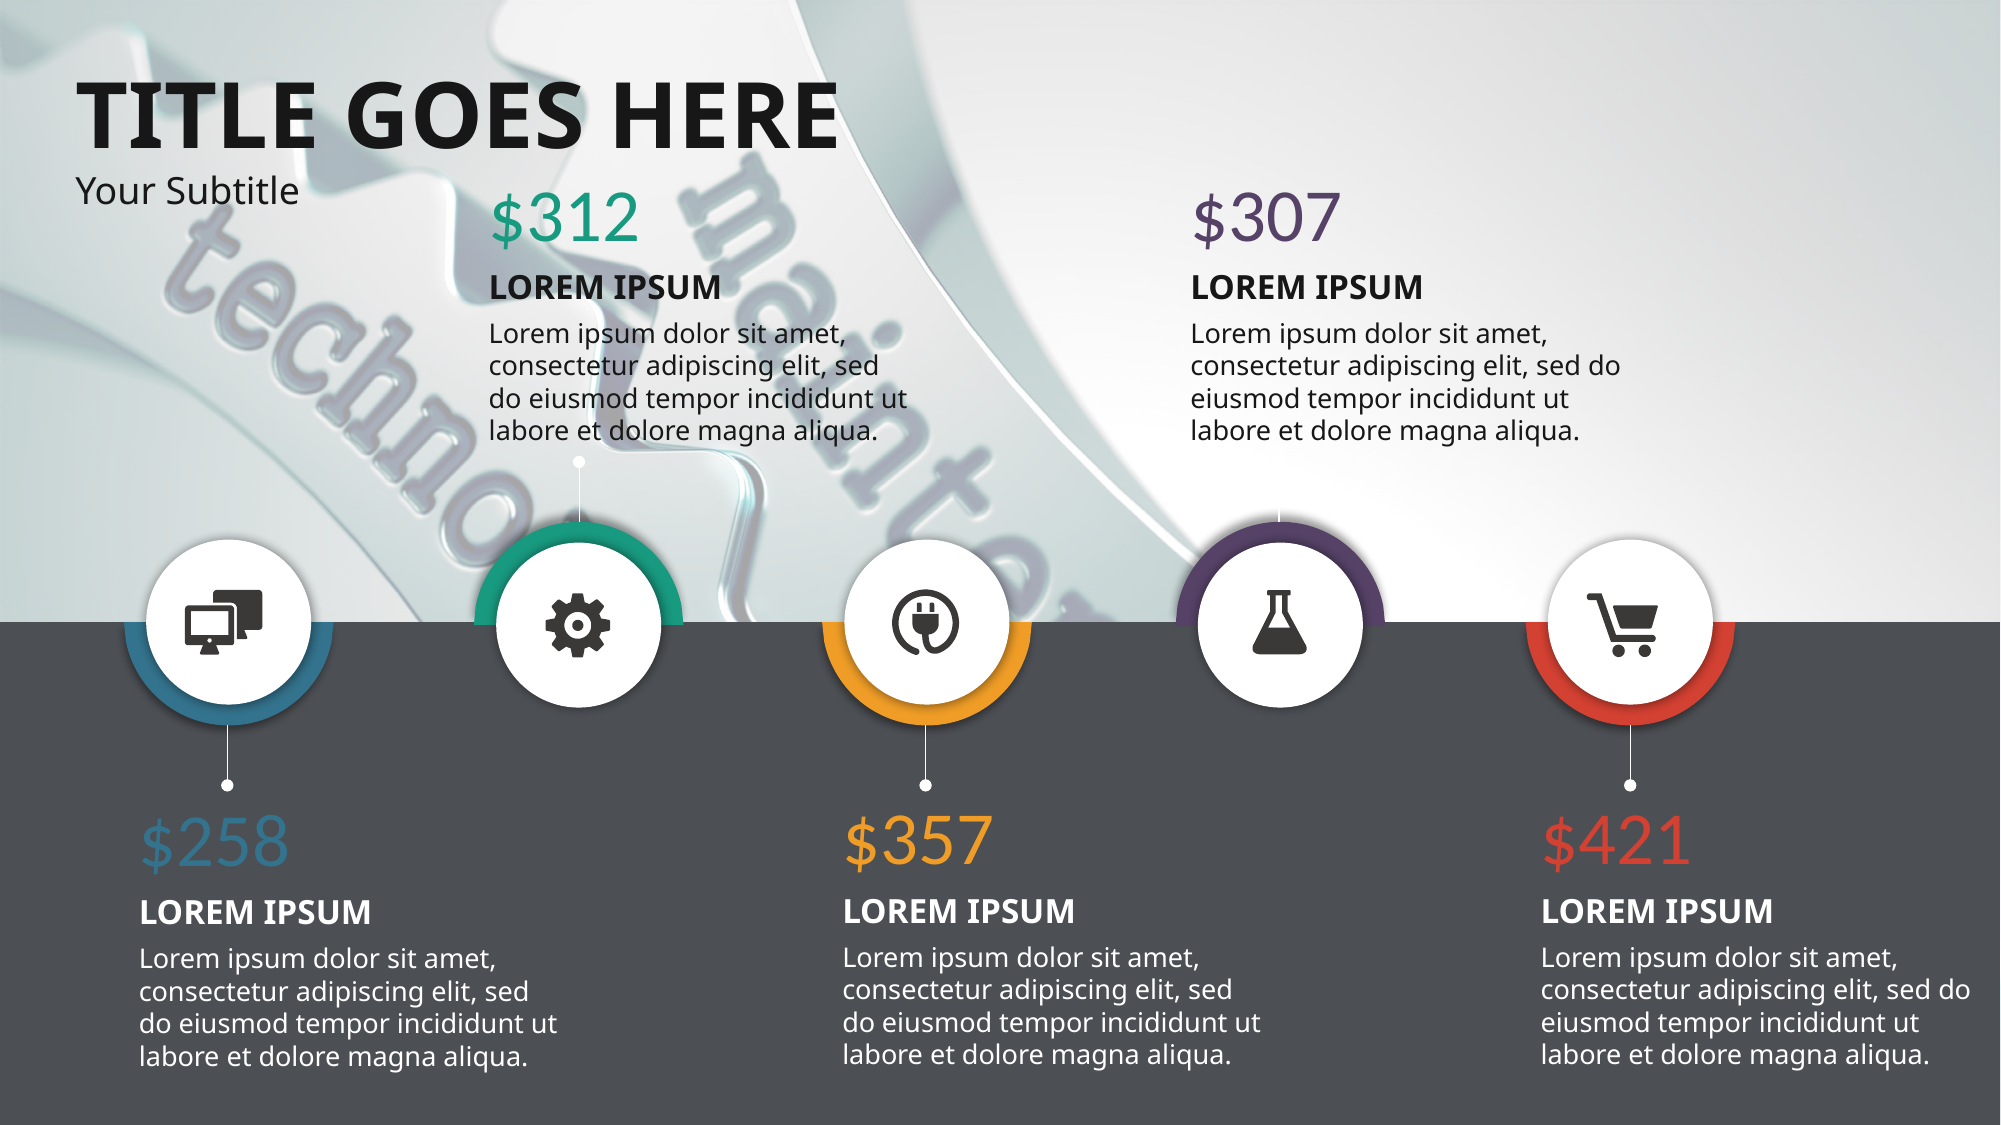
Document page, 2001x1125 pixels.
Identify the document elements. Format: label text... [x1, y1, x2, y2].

text_box $421 LOREM IPSUM Lorem ipsum dolor sit amet, consectetur adipiscing elit, sed do eiusmod tempor incididunt ut labore et dolore magna aliqua. [1525, 782, 2000, 1078]
text_box $307 LOREM IPSUM Lorem ipsum dolor sit amet, consectetur adipiscing elit, sed do eiusmod tempor incididunt ut labore et dolore magna aliqua. [1175, 158, 1651, 454]
text_box [1196, 541, 1364, 709]
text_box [0, 0, 2000, 621]
text_box [1252, 590, 1307, 655]
text_box [472, 520, 685, 627]
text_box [892, 589, 960, 655]
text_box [184, 589, 263, 655]
text_box [1546, 538, 1714, 706]
text_box [145, 538, 313, 706]
text_box TITLE GOES HERE Your Subtitle [60, 49, 1036, 220]
text_box [495, 541, 663, 709]
text_box [1524, 621, 1737, 727]
text_box $312 LOREM IPSUM Lorem ipsum dolor sit amet, consectetur adipiscing elit, sed do eiusmod tempor incididunt ut labore et dolore magna aliqua. [473, 220, 926, 454]
text_box [821, 621, 1033, 727]
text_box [1586, 593, 1658, 658]
text_box [0, 621, 2000, 1125]
text_box [122, 621, 335, 727]
text_box [843, 538, 1011, 706]
text_box $357 LOREM IPSUM Lorem ipsum dolor sit amet, consectetur adipiscing elit, sed do eiusmod tempor incididunt ut labore et dolore magna aliqua. [827, 782, 1279, 1078]
text_box $258 LOREM IPSUM Lorem ipsum dolor sit amet, consectetur adipiscing elit, sed do eiusmod tempor incididunt ut labore et dolore magna aliqua. [123, 784, 584, 1079]
text_box [1174, 520, 1387, 627]
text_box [545, 593, 611, 658]
